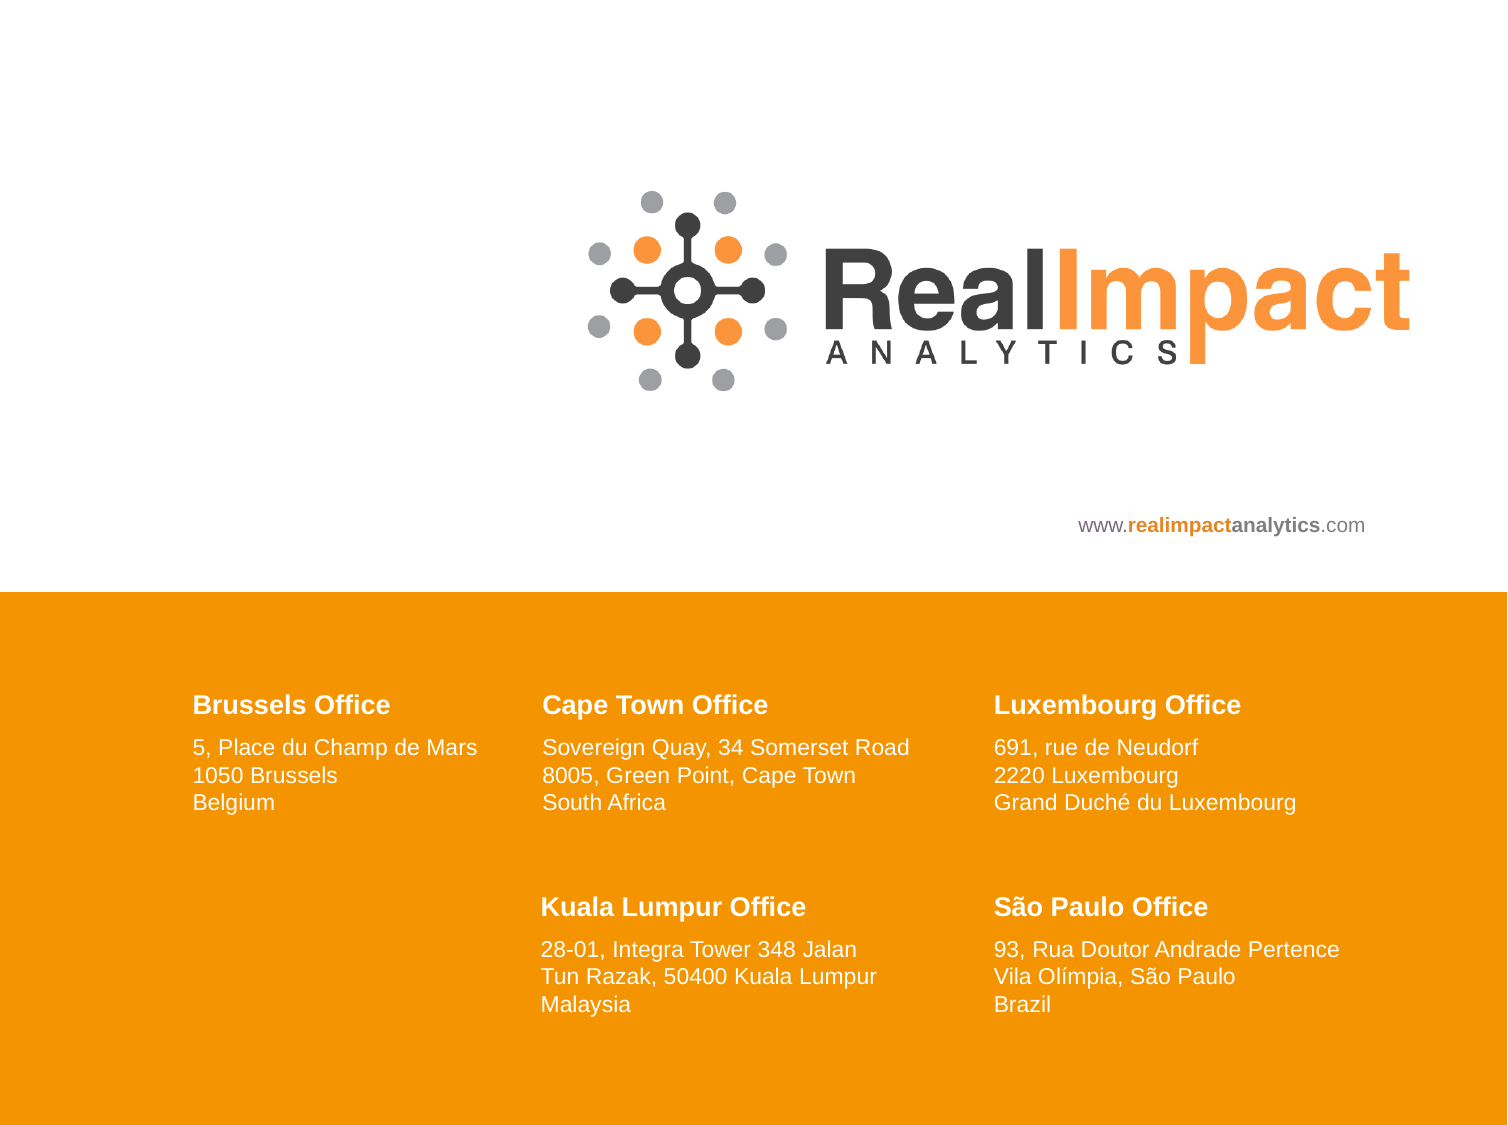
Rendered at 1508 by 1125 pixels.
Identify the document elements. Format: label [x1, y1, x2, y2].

picture [575, 185, 1414, 396]
